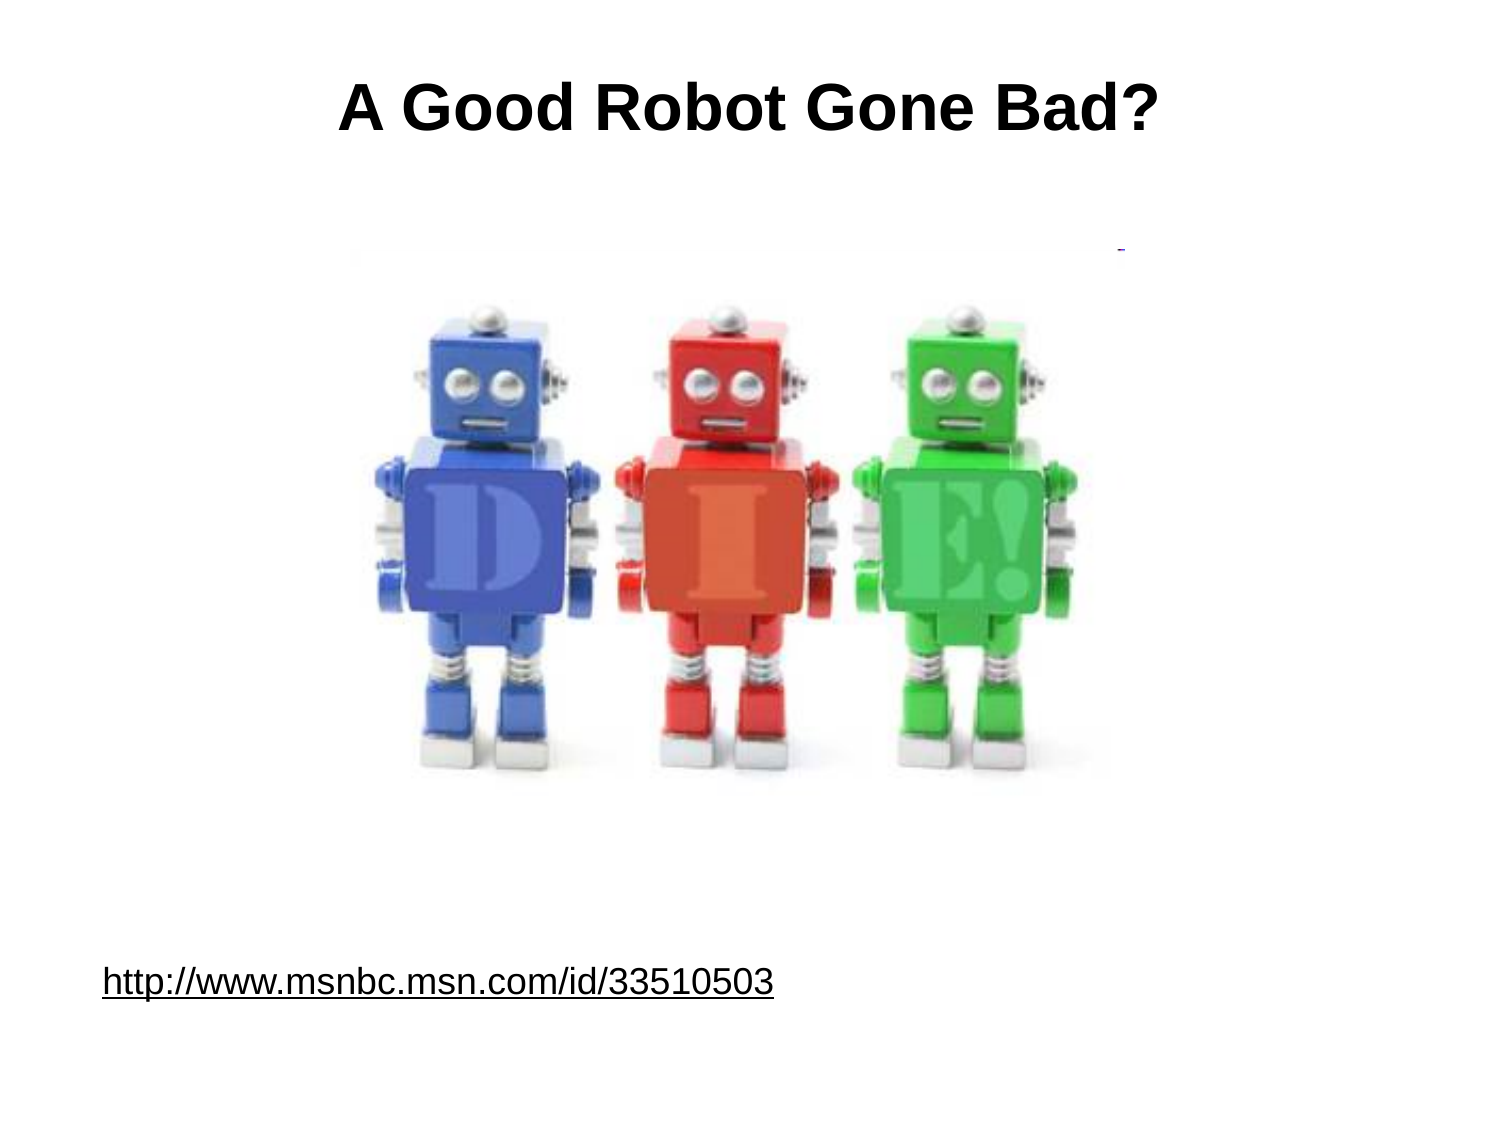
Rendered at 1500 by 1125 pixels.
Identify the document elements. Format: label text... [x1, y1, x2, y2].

text_box http://www.msnbc.msn.com/id/33510503 [87, 949, 1250, 1010]
title A Good Robot Gone Bad? [75, 45, 1425, 163]
picture [349, 249, 1126, 832]
